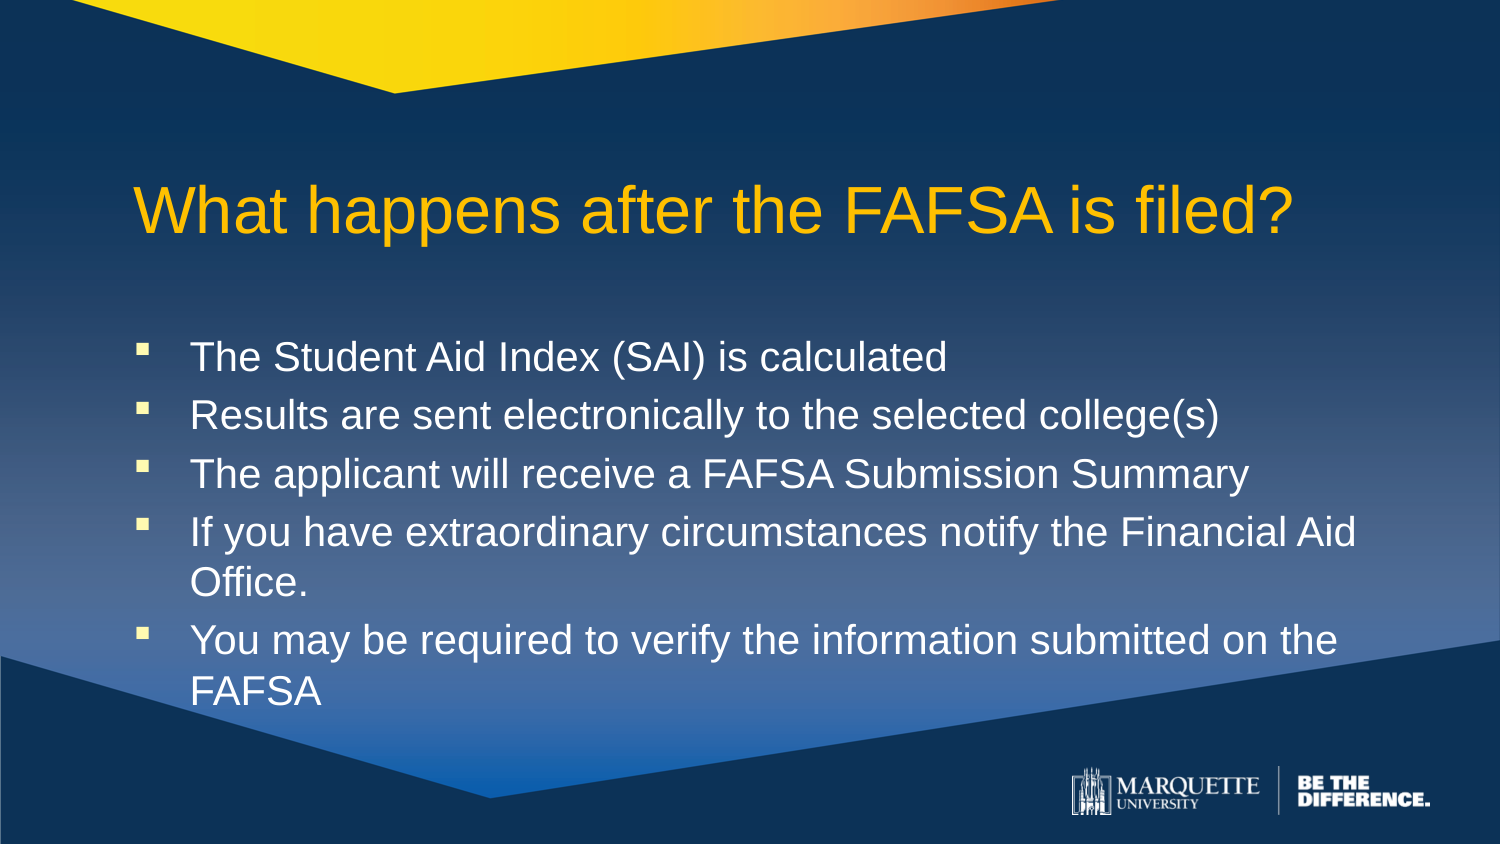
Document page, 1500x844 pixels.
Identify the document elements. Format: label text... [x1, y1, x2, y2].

title What happens after the FAFSA is filed? [118, 159, 1394, 300]
picture [0, 0, 1500, 844]
list The Student Aid Index (SAI) is calculated Results are sent electronically to the selected college(s) The applicant will receive a FAFSA Submission Summary If you have extraordinary circumstances notify the Financial Aid Office. You may be required to verify the information submitted on the FAFSA [118, 322, 1394, 774]
